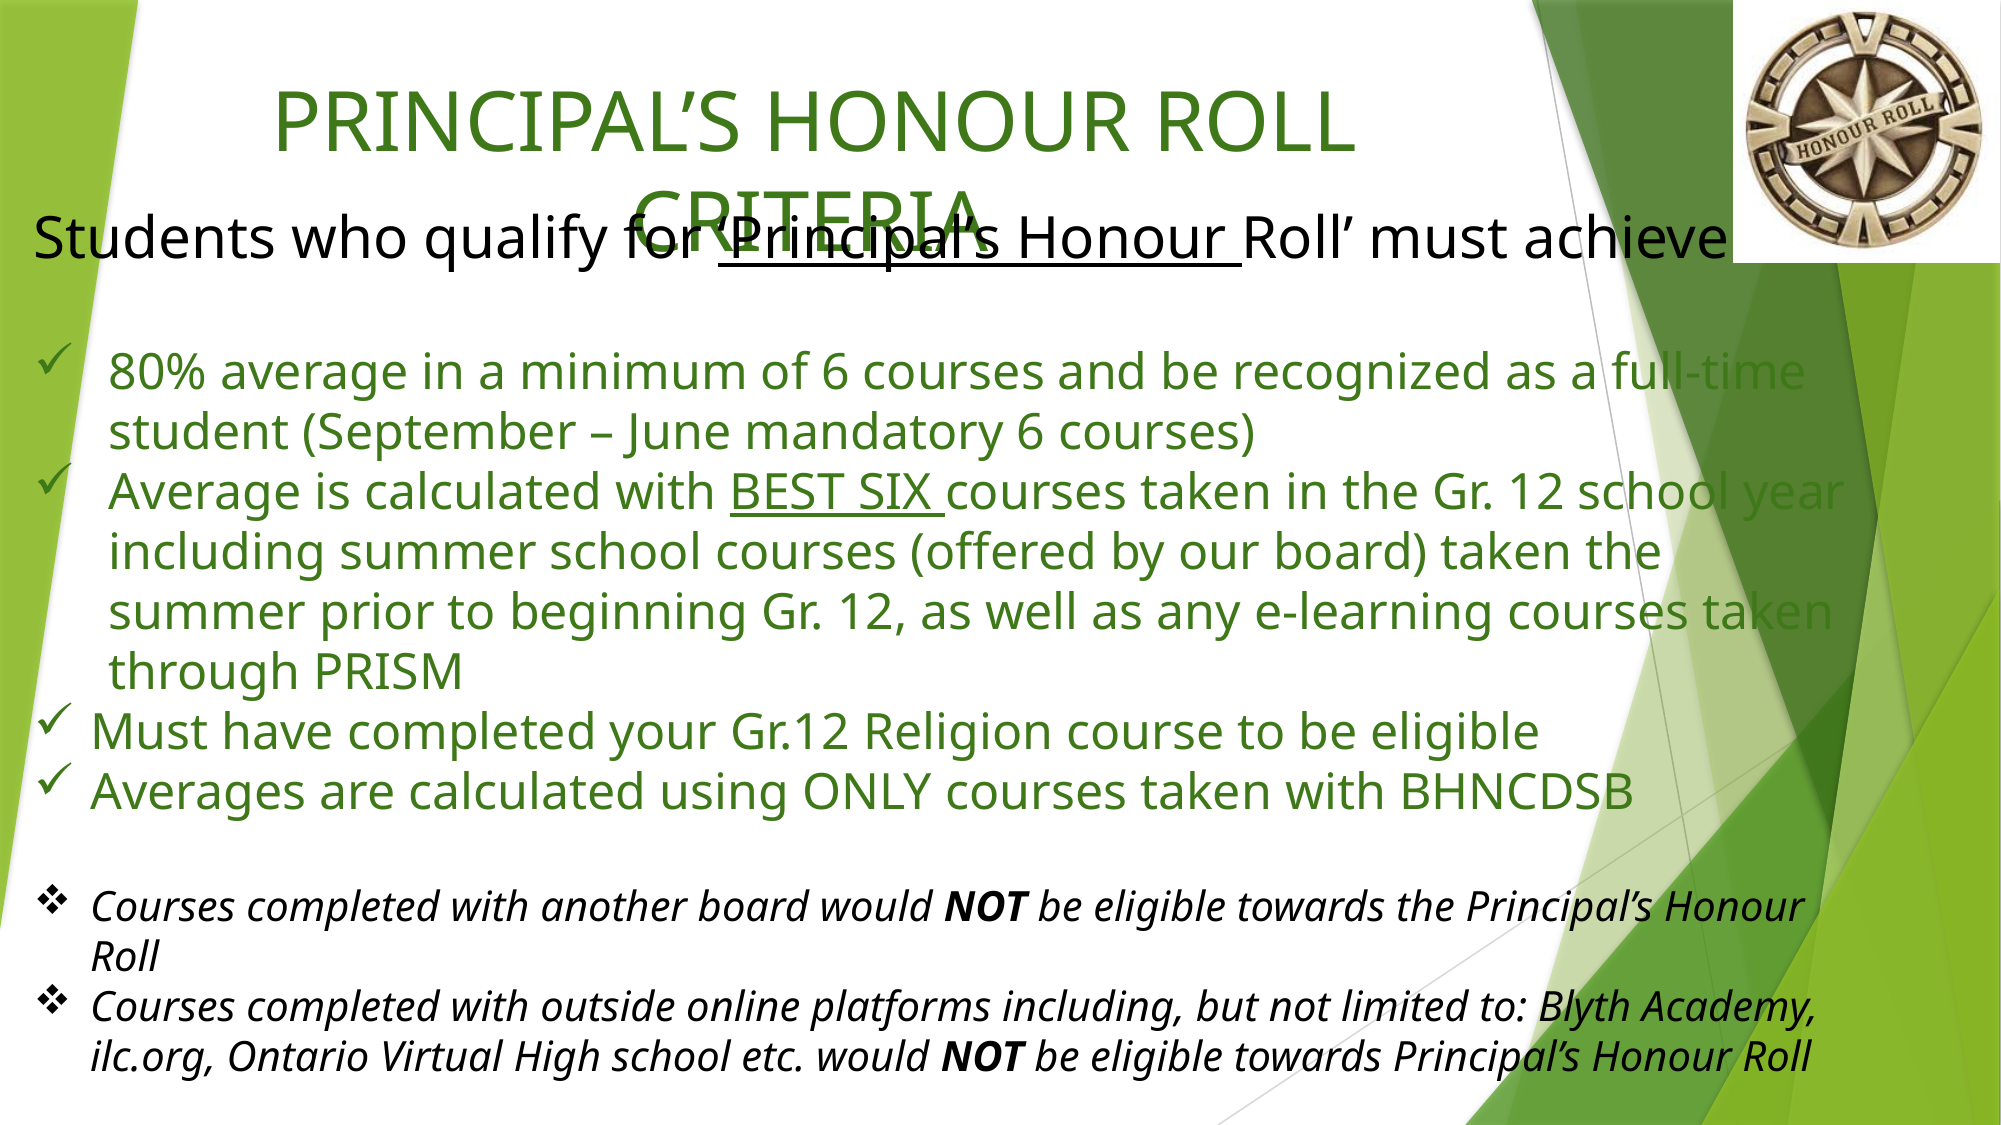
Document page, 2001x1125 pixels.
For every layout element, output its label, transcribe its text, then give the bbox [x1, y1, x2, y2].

text_box PRINCIPAL’S HONOUR ROLL CRITERIA [99, 61, 1520, 192]
text_box Students who qualify for ‘Principal’s Honour Roll’ must achieve: 80% average in a minimum of 6 courses and be recognized as a full-time student (September – June mandatory 6 courses) Average is calculated with BEST SIX courses taken in the Gr. 12 school year including summer school courses (offered by our board) taken the summer prior to beginning Gr. 12, as well as any e-learning courses taken through PRISM Must have completed your Gr.12 Religion course to be eligible Averages are calculated using ONLY courses taken with BHNCDSB Courses completed with another board would NOT be eligible towards the Principal’s Honour Roll Courses completed with outside online platforms including, but not limited to: Blyth Academy, ilc.org, Ontario Virtual High school etc. would NOT be eligible towards Principal’s Honour Roll [19, 192, 1880, 1125]
picture [1733, 0, 2000, 263]
